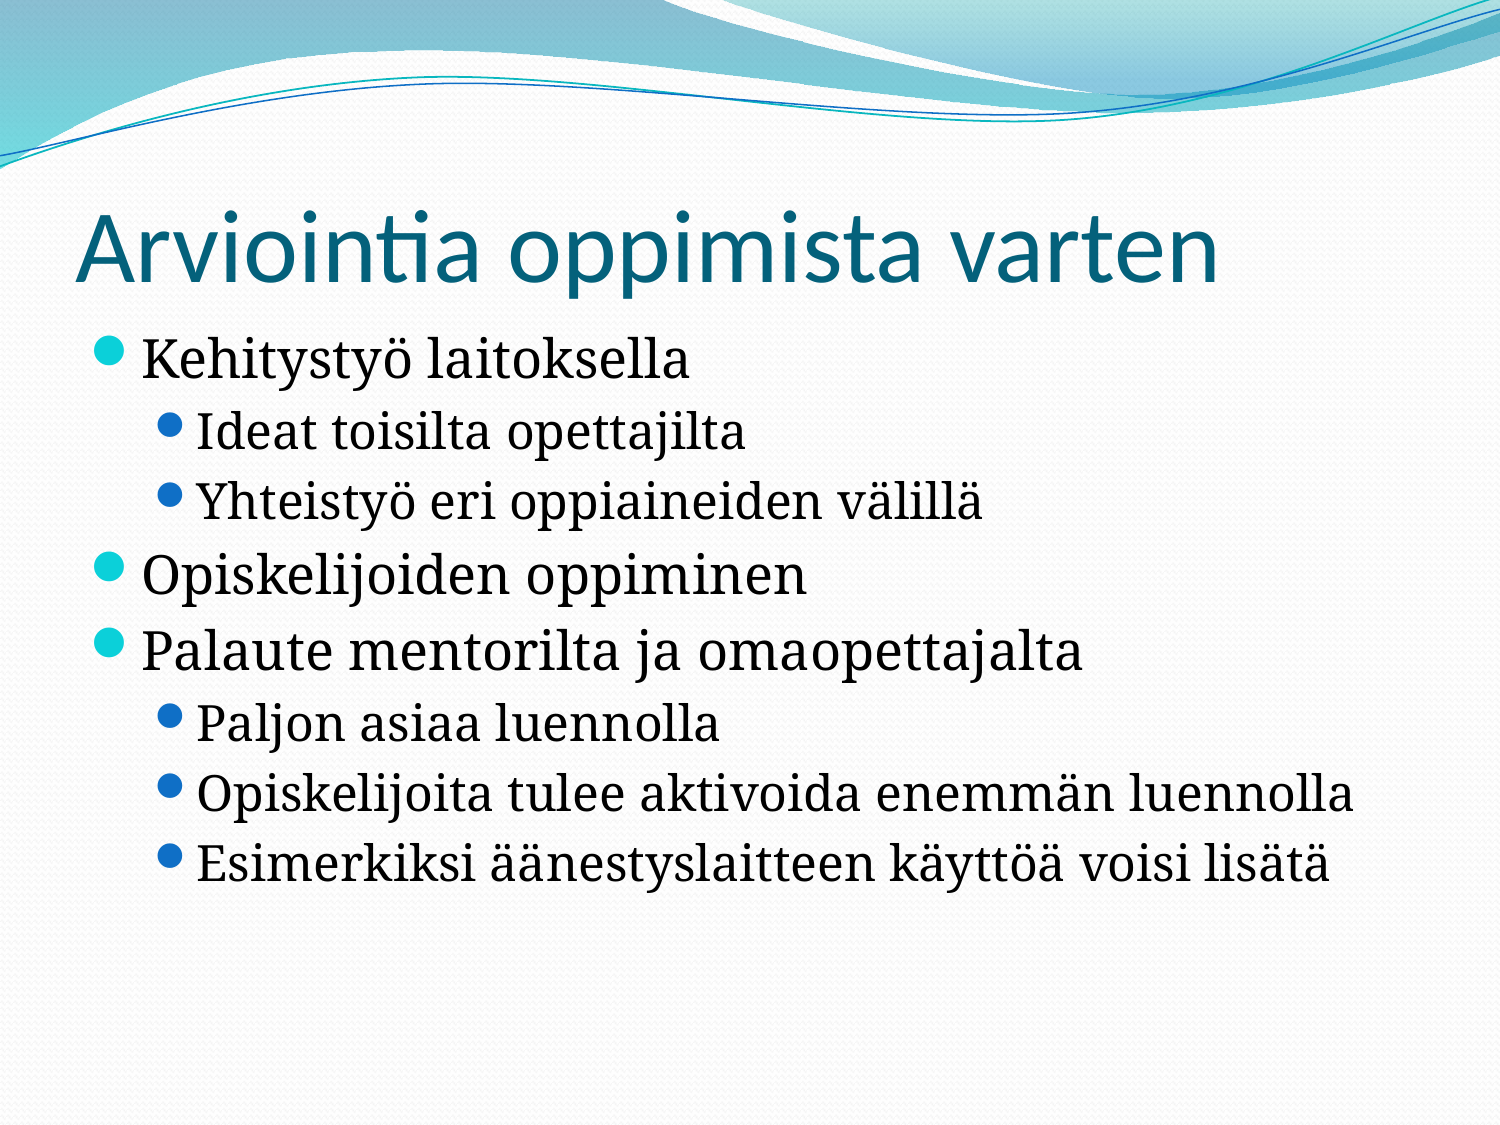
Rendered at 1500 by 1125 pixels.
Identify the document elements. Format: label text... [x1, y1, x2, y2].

title Arviointia oppimista varten [75, 115, 1425, 303]
list Kehitystyö laitoksella Ideat toisilta opettajilta Yhteistyö eri oppiaineiden välillä Opiskelijoiden oppiminen Palaute mentorilta ja omaopettajalta Paljon asiaa luennolla Opiskelijoita tulee aktivoida enemmän luennolla Esimerkiksi äänestyslaitteen käyttöä voisi lisätä [75, 317, 1425, 1038]
